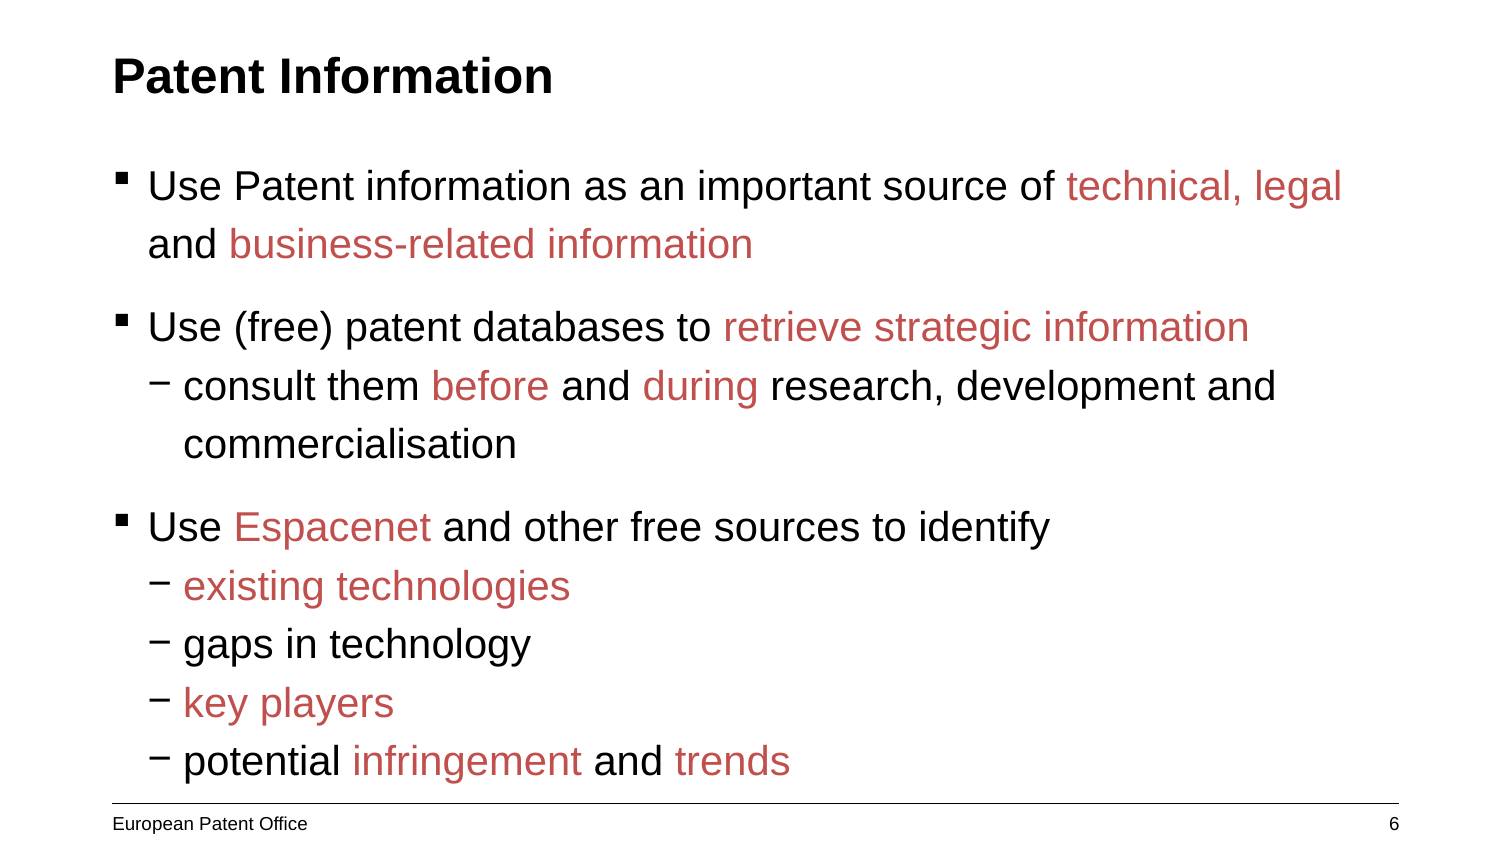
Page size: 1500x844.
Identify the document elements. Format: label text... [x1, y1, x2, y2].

list Use Patent information as an important source of technical, legal and business-related information Use (free) patent databases to retrieve strategic information consult them before and during research, development and commercialisation Use Espacenet and other free sources to identify existing technologies gaps in technology key players potential infringement and trends [112, 150, 1400, 777]
slide_number 6 [1304, 811, 1400, 840]
list Patent Information [112, 43, 1400, 111]
